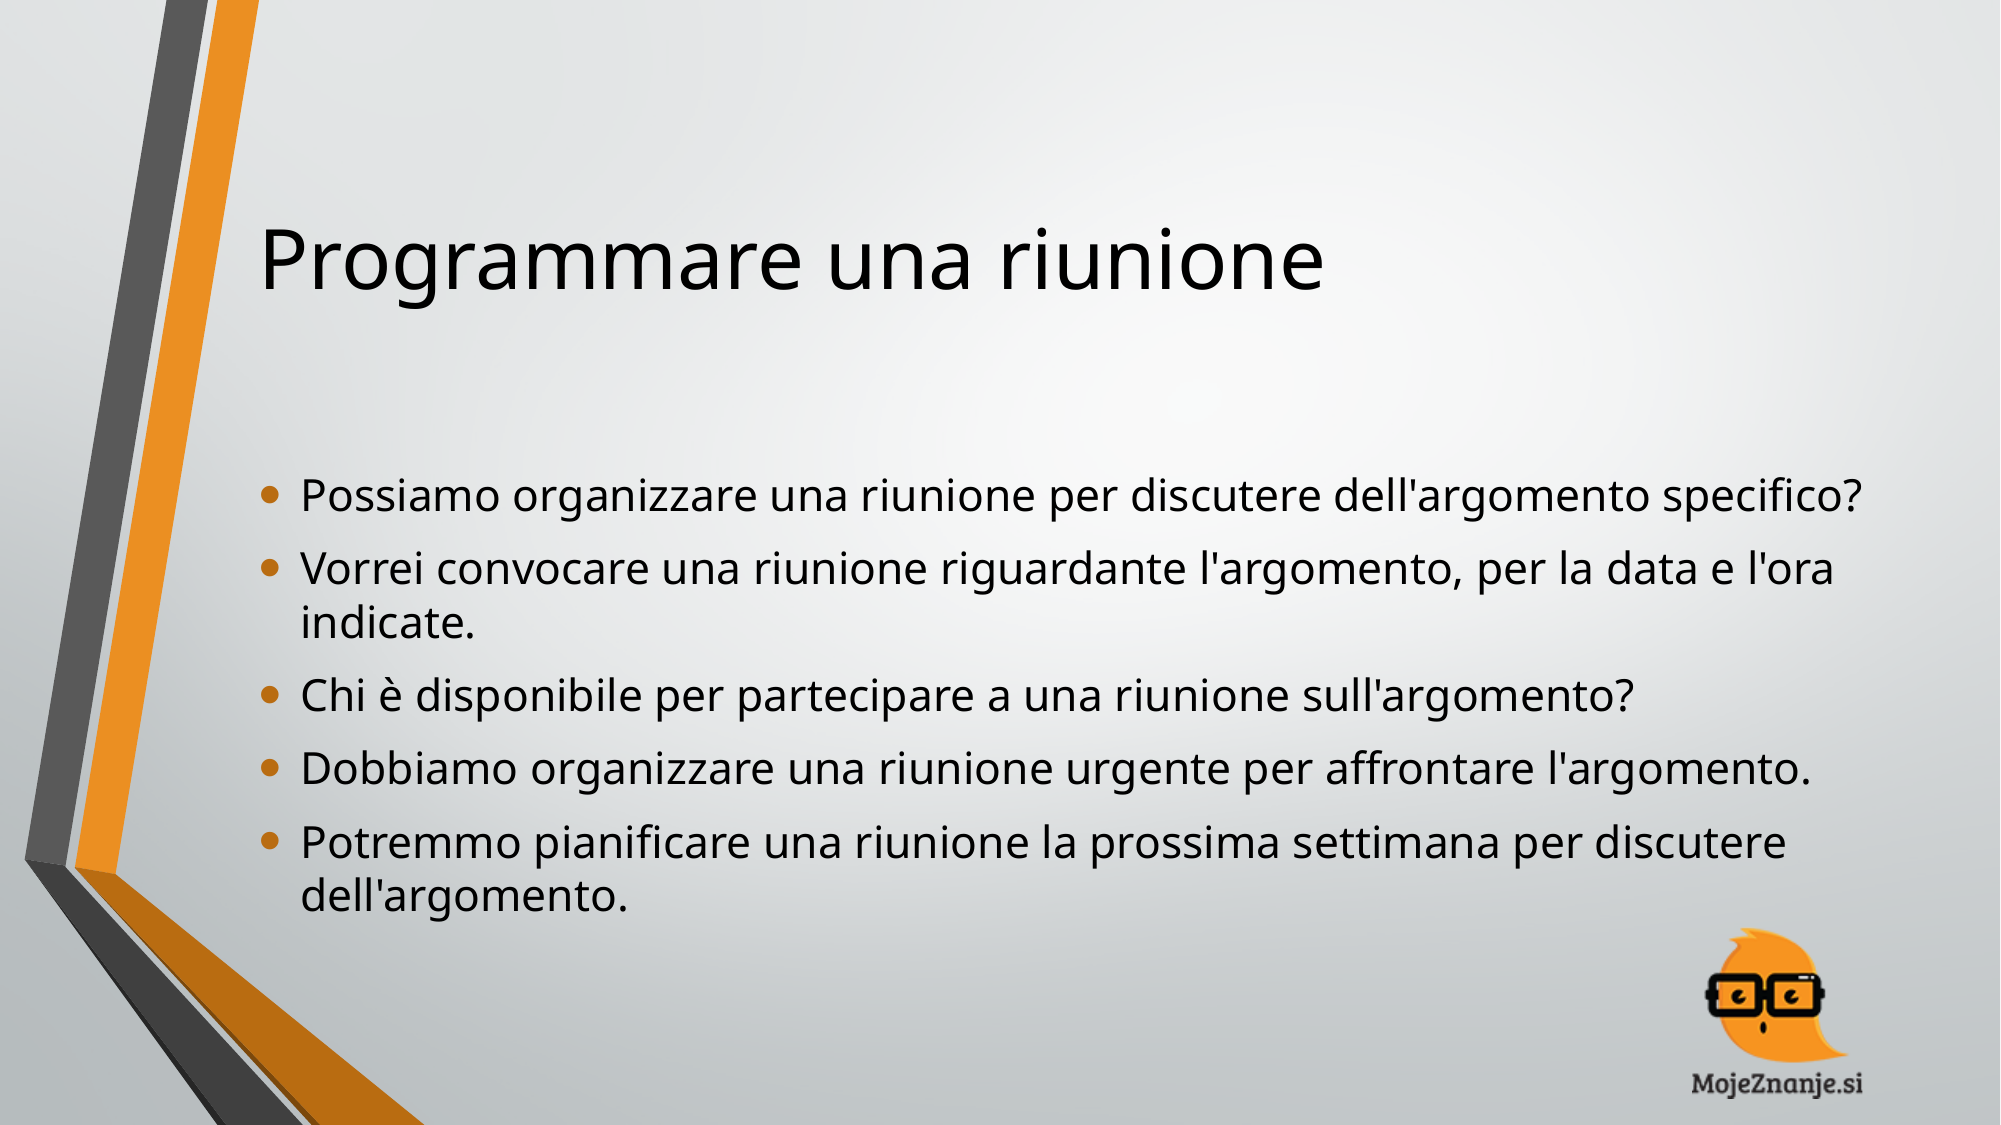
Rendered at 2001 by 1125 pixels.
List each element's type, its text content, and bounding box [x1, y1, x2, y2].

title Programmare una riunione [243, 112, 1887, 400]
list Possiamo organizzare una riunione per discutere dell'argomento specifico? Vorrei convocare una riunione riguardante l'argomento, per la data e l'ora indicate. Chi è disponibile per partecipare a una riunione sull'argomento? Dobbiamo organizzare una riunione urgente per affrontare l'argomento. Potremmo pianificare una riunione la prossima settimana per discutere dell'argomento. [243, 437, 1887, 950]
picture [1692, 950, 1863, 1099]
